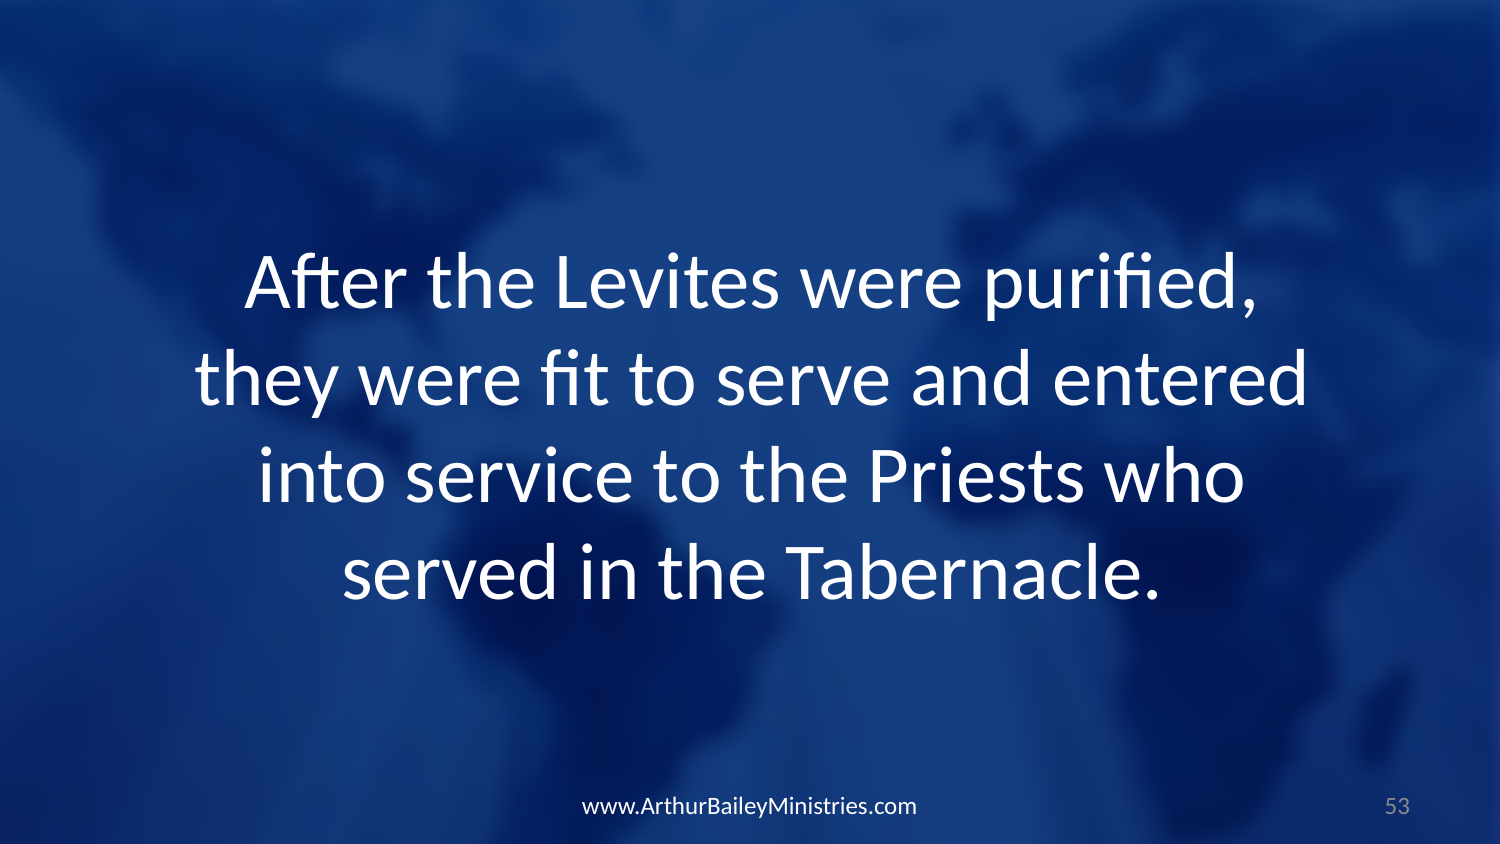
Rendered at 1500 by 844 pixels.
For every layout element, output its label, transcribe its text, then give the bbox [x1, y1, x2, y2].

list After the Levites were purified, they were fit to serve and entered into service to the Priests who served in the Tabernacle. [151, 107, 1355, 741]
footer www.ArthurBaileyMinistries.com [512, 782, 988, 827]
slide_number 53 [1074, 782, 1425, 827]
picture [0, 0, 1500, 844]
